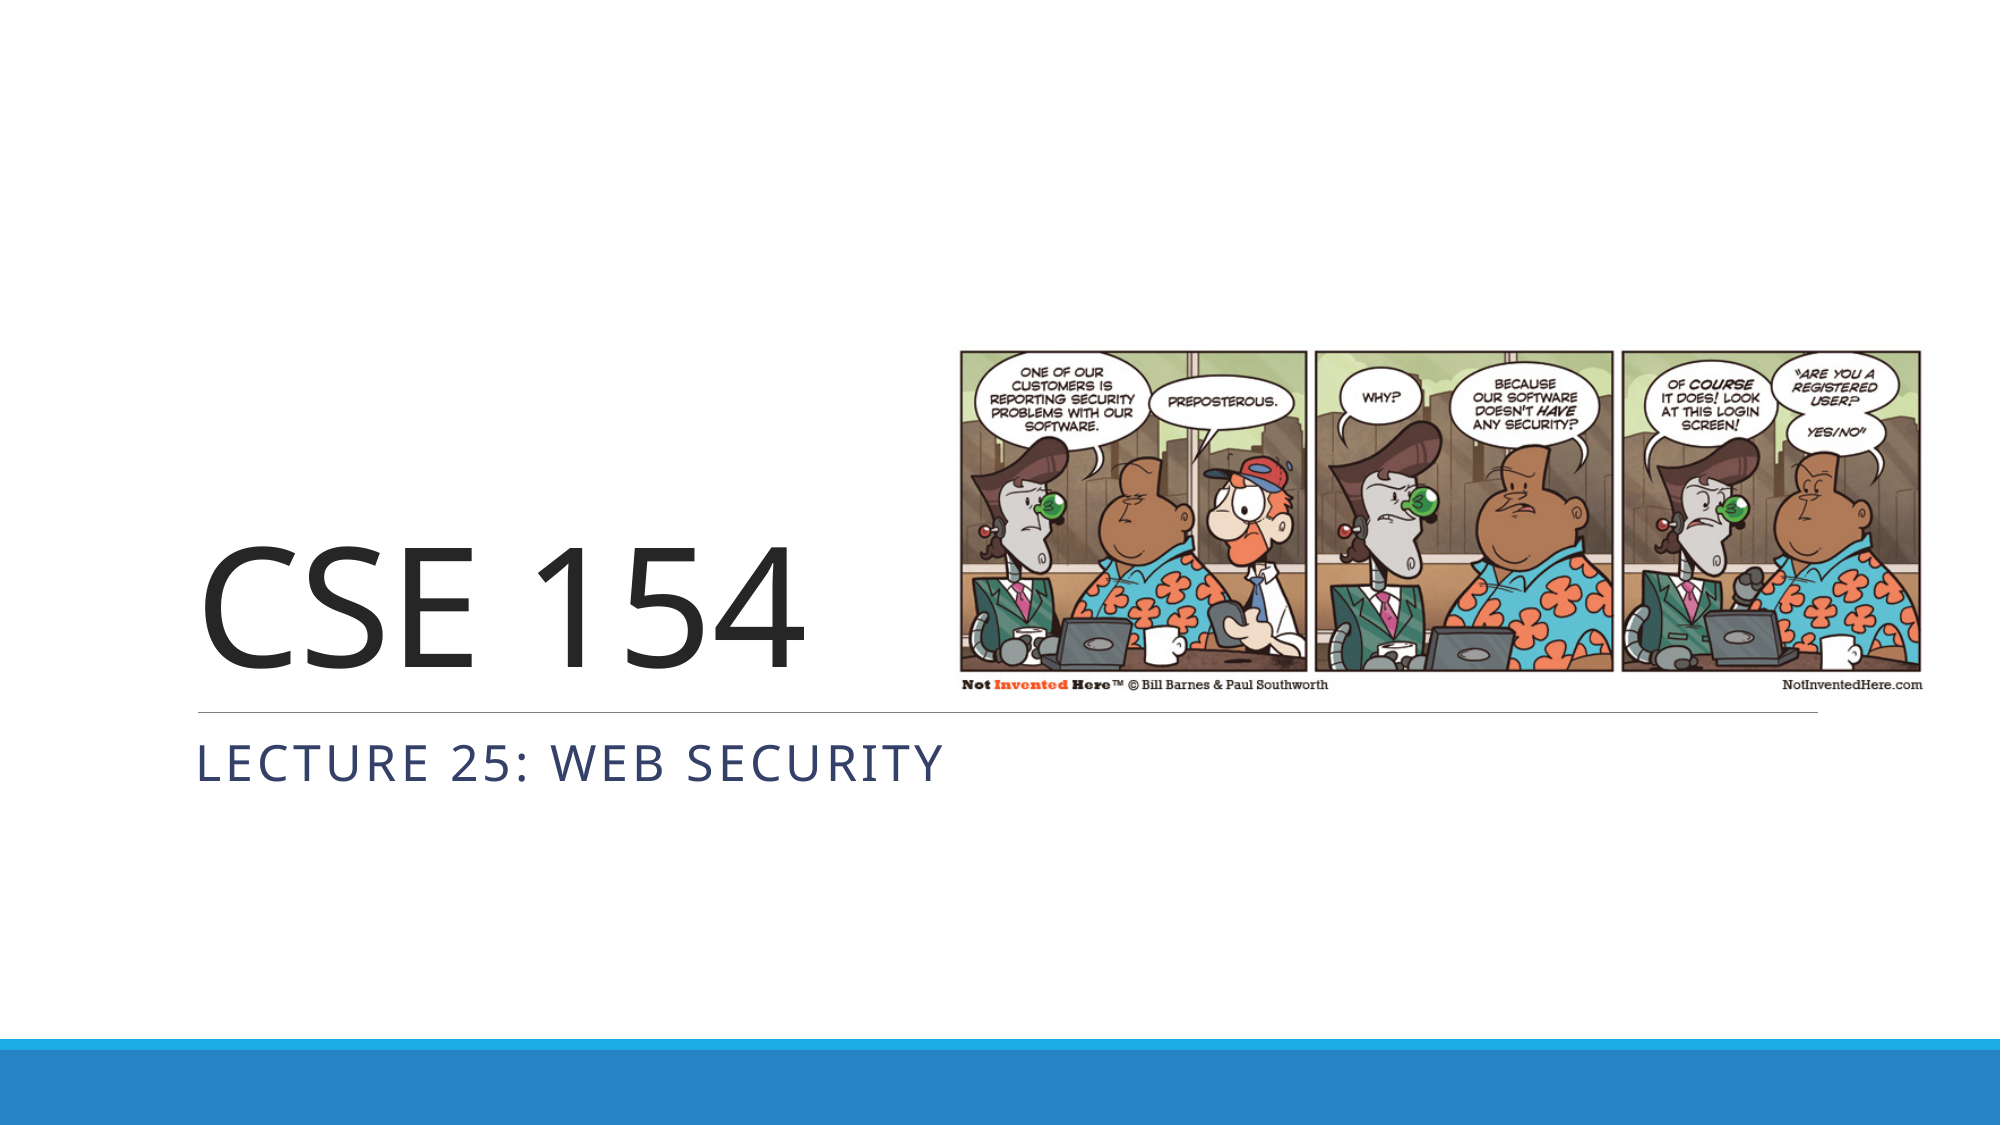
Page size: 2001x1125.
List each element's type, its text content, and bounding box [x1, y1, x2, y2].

title CSE 154 [180, 124, 1830, 710]
subtitle Lecture 25: web security [180, 730, 1831, 919]
picture [956, 345, 1928, 696]
